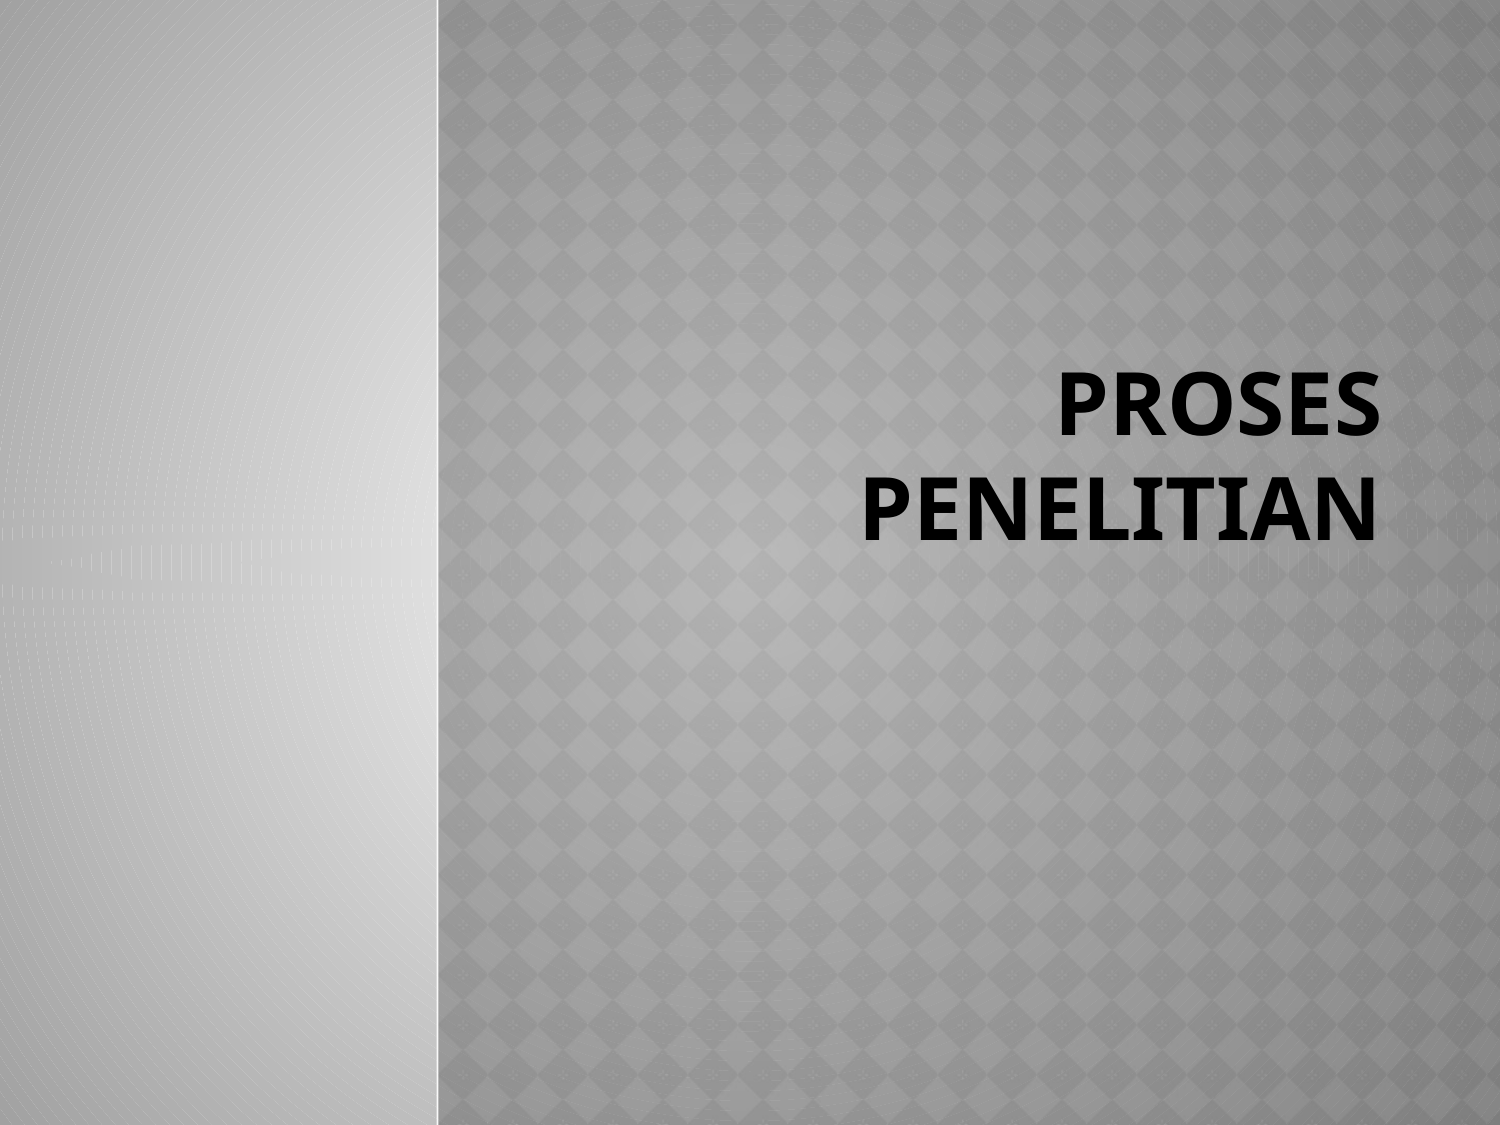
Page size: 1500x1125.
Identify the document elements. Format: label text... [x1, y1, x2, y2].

title PROSES PENELITIAN [552, 87, 1390, 558]
